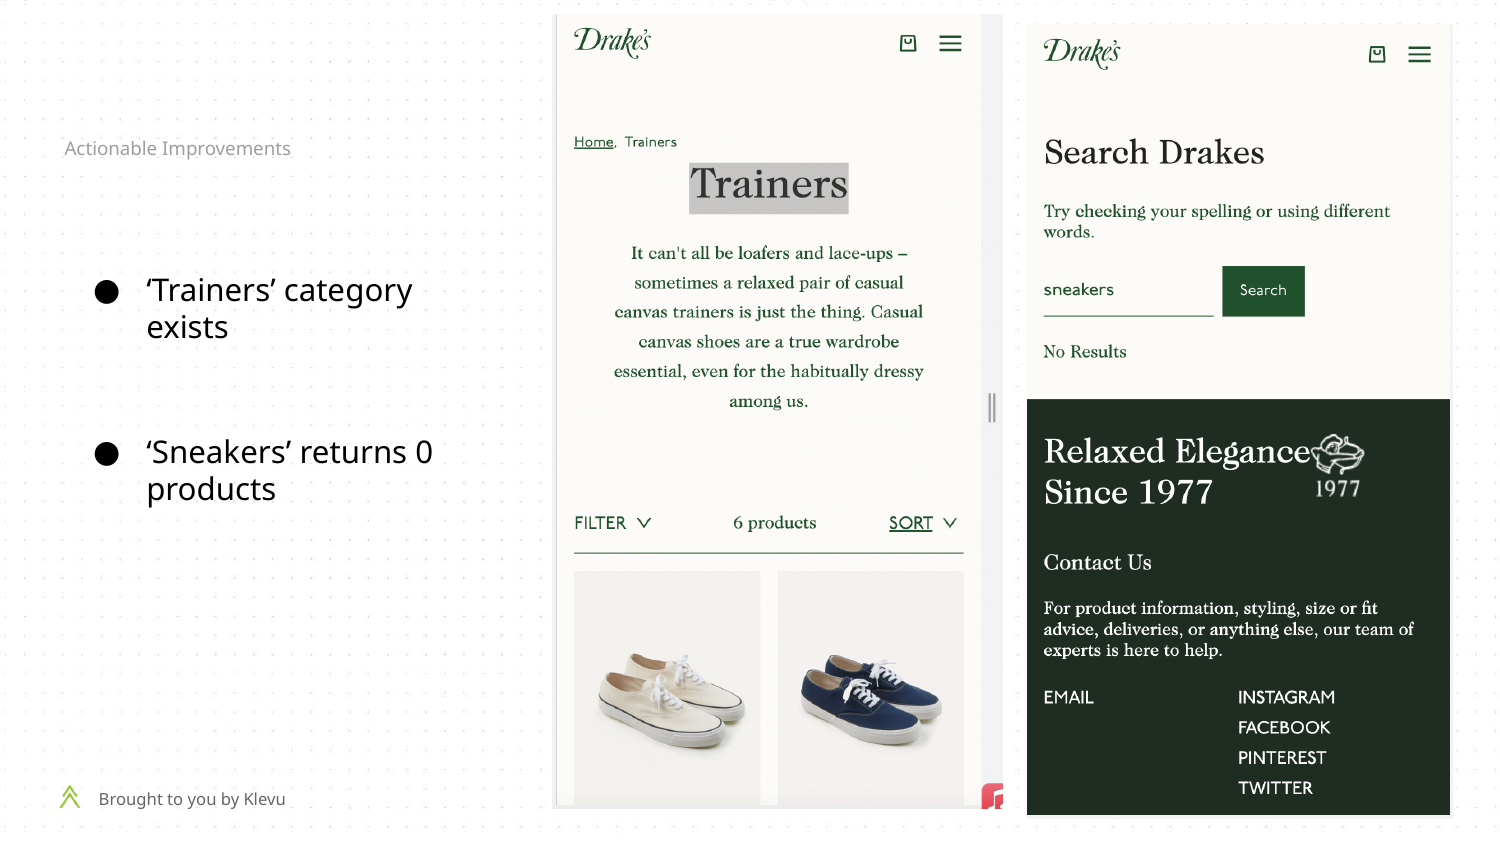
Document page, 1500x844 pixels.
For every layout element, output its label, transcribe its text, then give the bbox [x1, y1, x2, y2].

picture [0, 0, 1500, 844]
list Actionable Improvements [49, 118, 547, 175]
list ‘Trainers’ category exists ‘Sneakers’ returns 0 products [56, 175, 476, 761]
list Brought to you by Klevu [77, 770, 307, 828]
